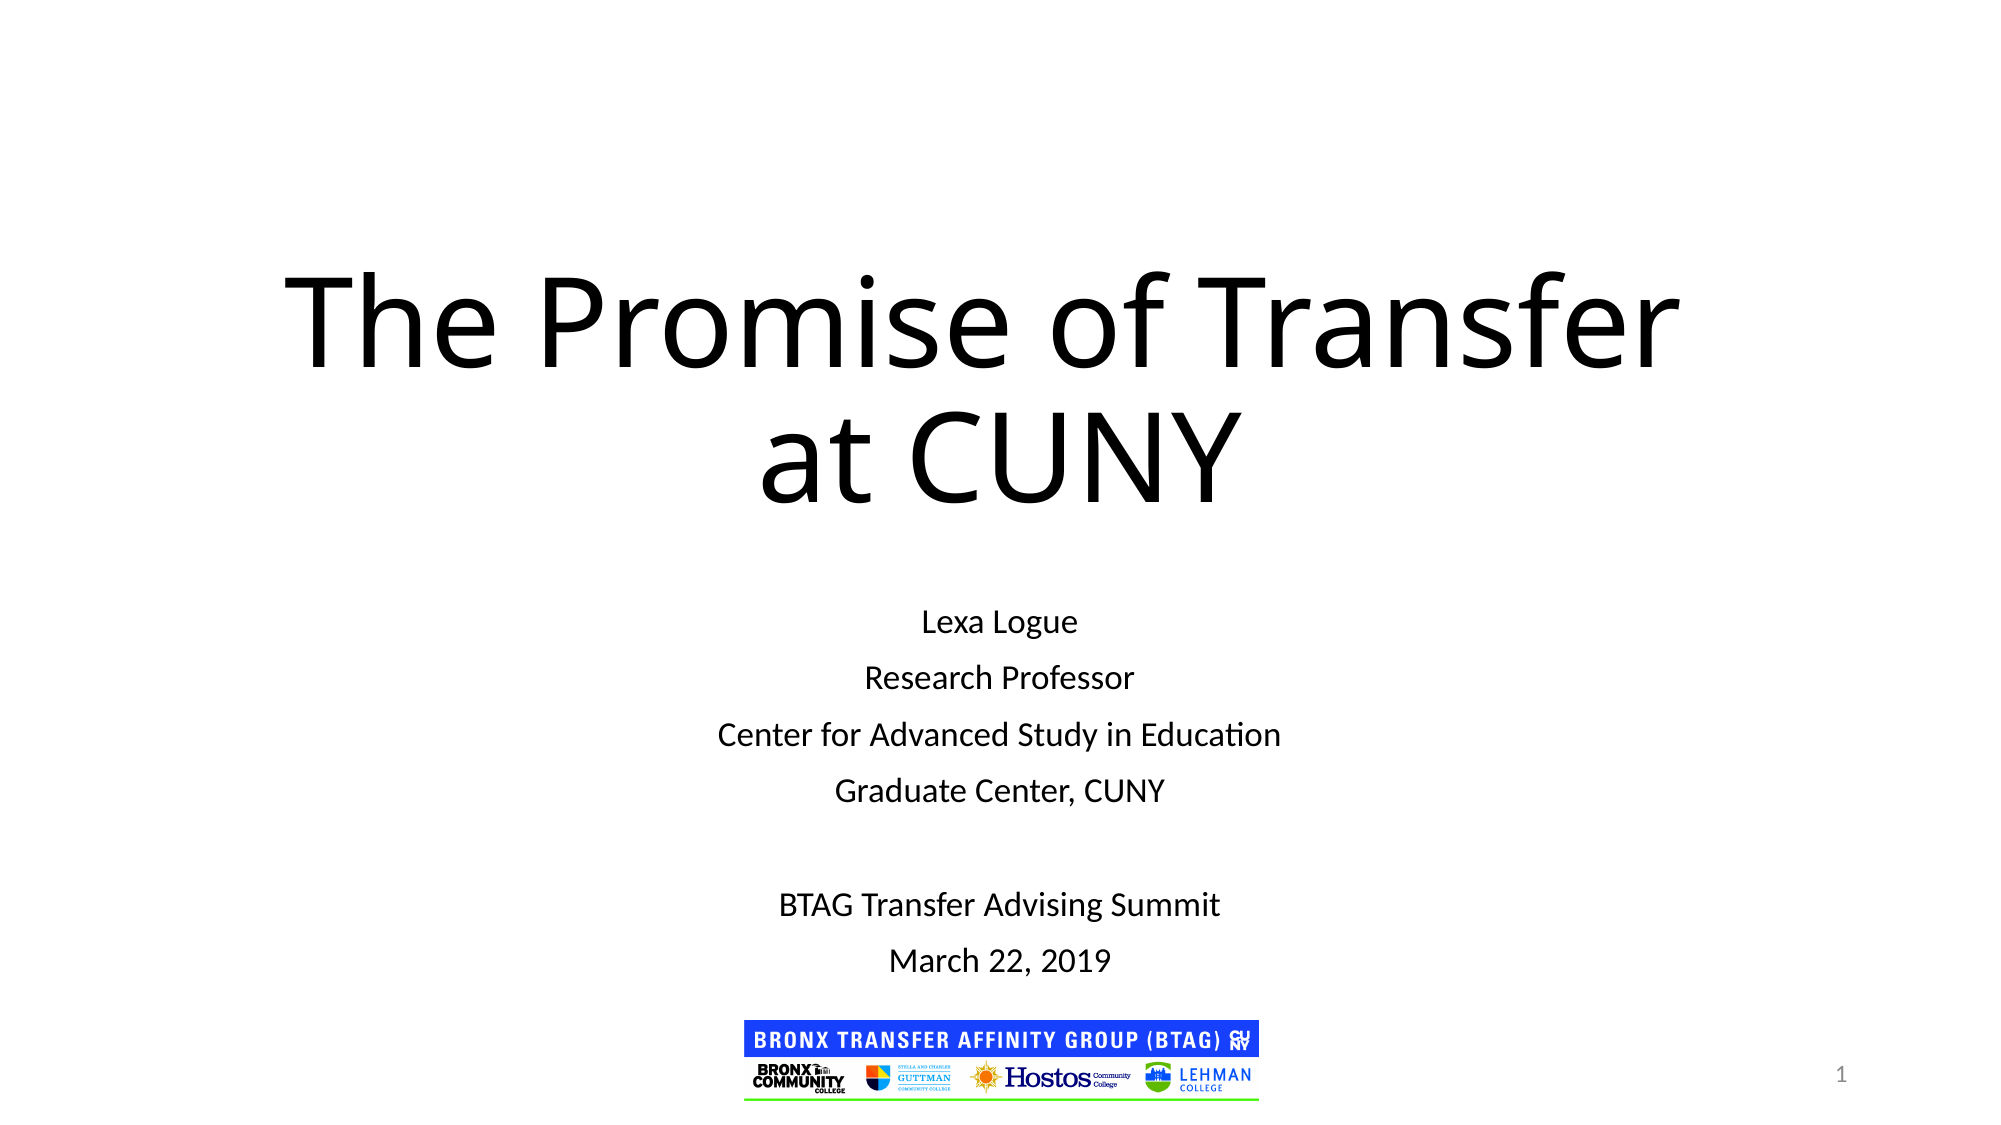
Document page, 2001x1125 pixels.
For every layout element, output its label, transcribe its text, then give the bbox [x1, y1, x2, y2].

title The Promise of Transfer at CUNY [249, 122, 1750, 537]
slide_number 1 [1412, 1042, 1863, 1103]
picture [744, 1020, 1259, 1101]
subtitle Lexa Logue Research Professor Center for Advanced Study in Education Graduate Center, CUNY BTAG Transfer Advising Summit March 22, 2019 [249, 590, 1750, 989]
